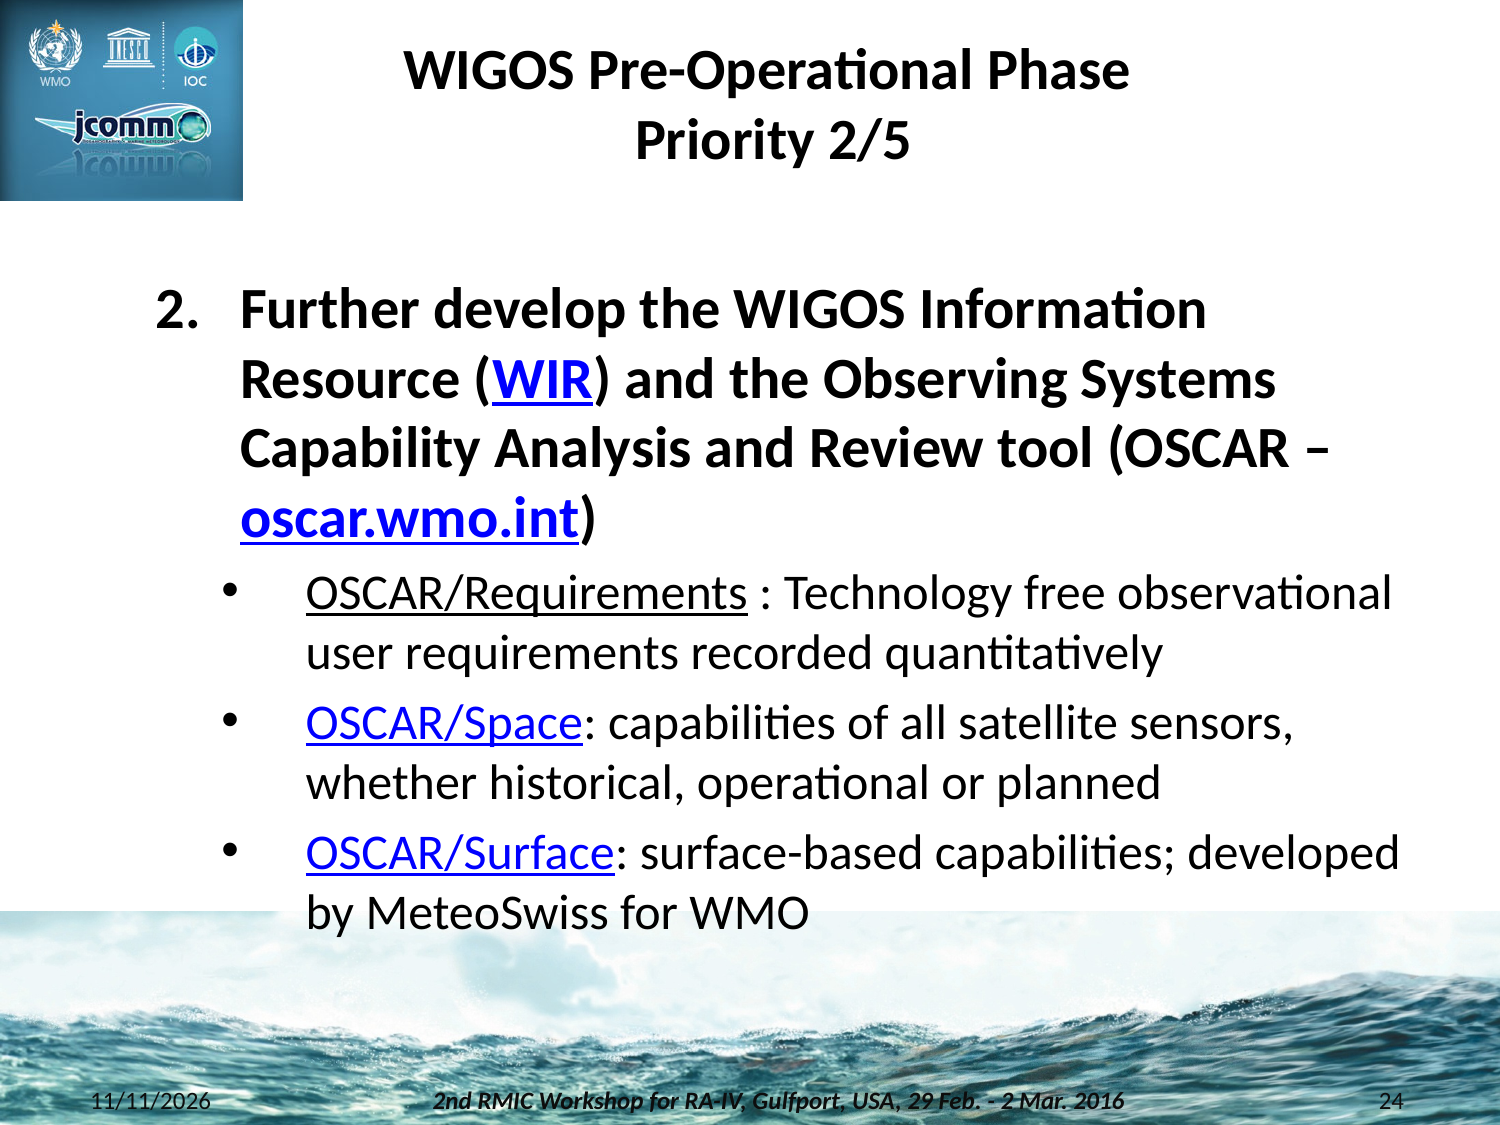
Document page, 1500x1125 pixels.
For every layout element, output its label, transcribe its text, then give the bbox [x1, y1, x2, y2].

footer 2nd RMIC Workshop for RA-IV, Gulfport, USA, 29 Feb. - 2 Mar. 2016 [425, 1069, 1074, 1125]
slide_number 24 [1074, 1069, 1425, 1125]
list Further develop the WIGOS Information Resource (WIR) and the Observing Systems Capability Analysis and Review tool (OSCAR – oscar.wmo.int) OSCAR/Requirements : Technology free observational user requirements recorded quantitatively OSCAR/Space: capabilities of all satellite sensors, whether historical, operational or planned OSCAR/Surface: surface-based capabilities; developed by MeteoSwiss for WMO [75, 262, 1425, 1005]
picture [0, 911, 1500, 1125]
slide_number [75, 1069, 425, 1125]
picture [0, 0, 243, 201]
title WIGOS Pre-Operational Phase Priority 2/5 [277, 7, 1270, 195]
